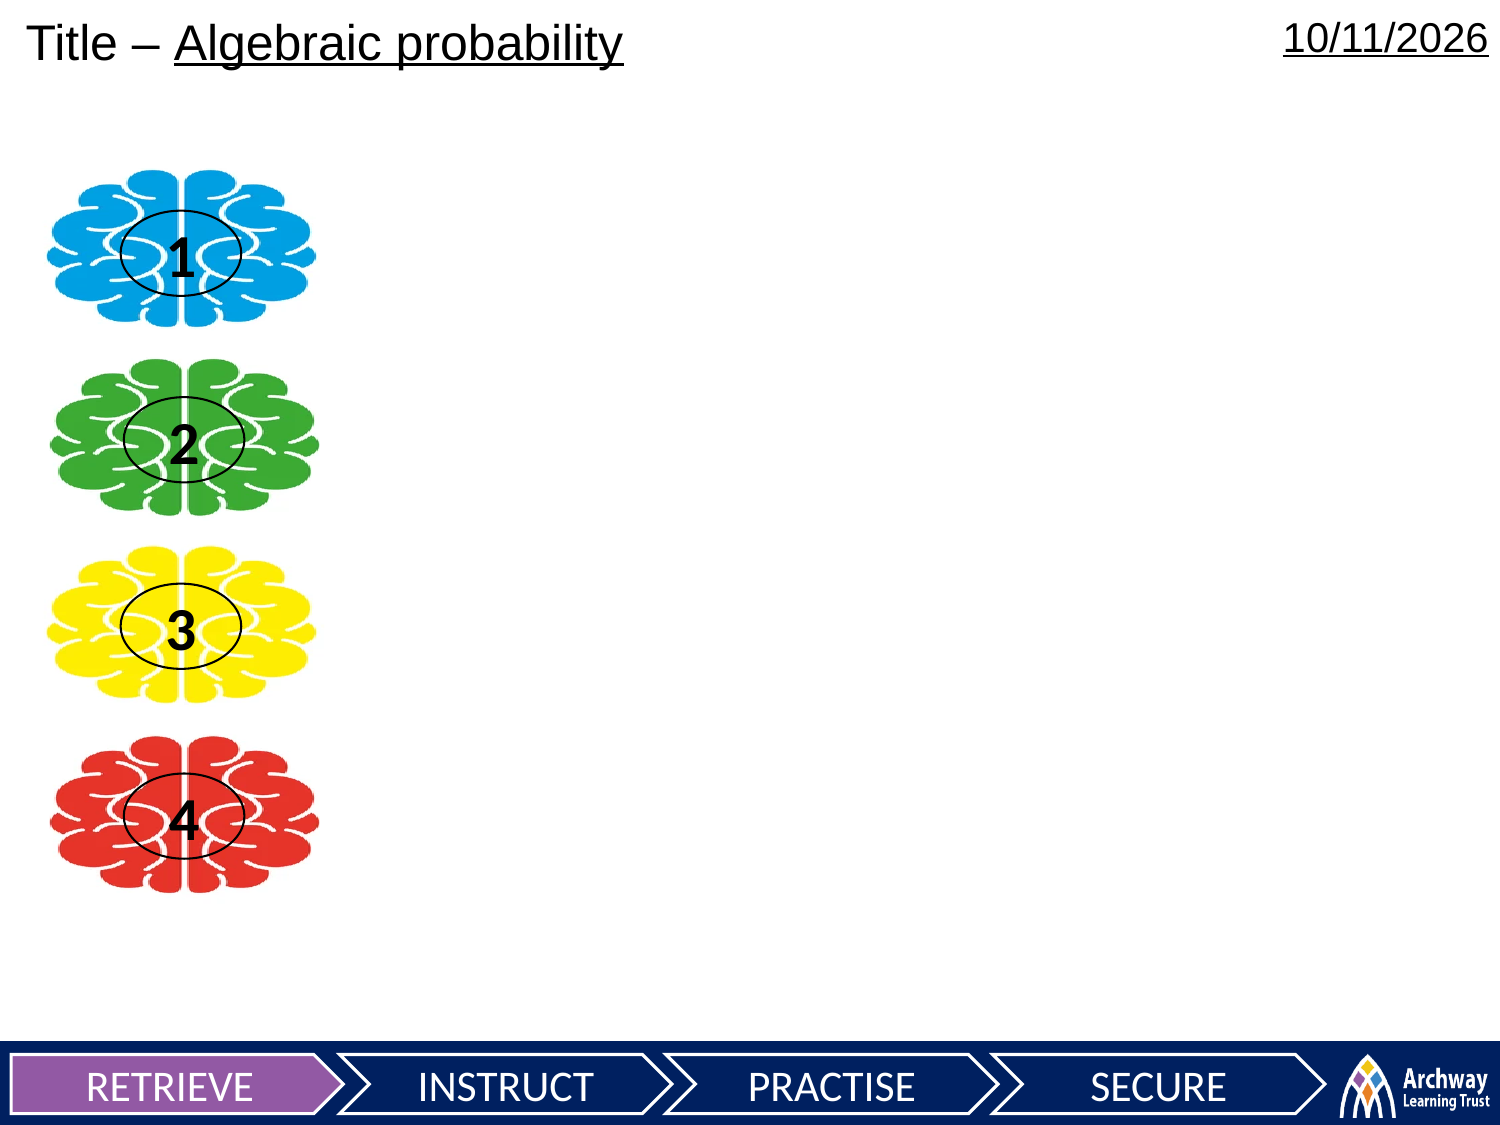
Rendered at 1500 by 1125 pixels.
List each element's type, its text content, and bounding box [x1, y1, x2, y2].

text_box Title – Algebraic probability [10, 3, 936, 78]
text_box [0, 0, 1500, 1042]
text_box 26/02/2025 [1247, 21, 1500, 51]
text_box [41, 168, 327, 907]
picture [1338, 1053, 1490, 1118]
